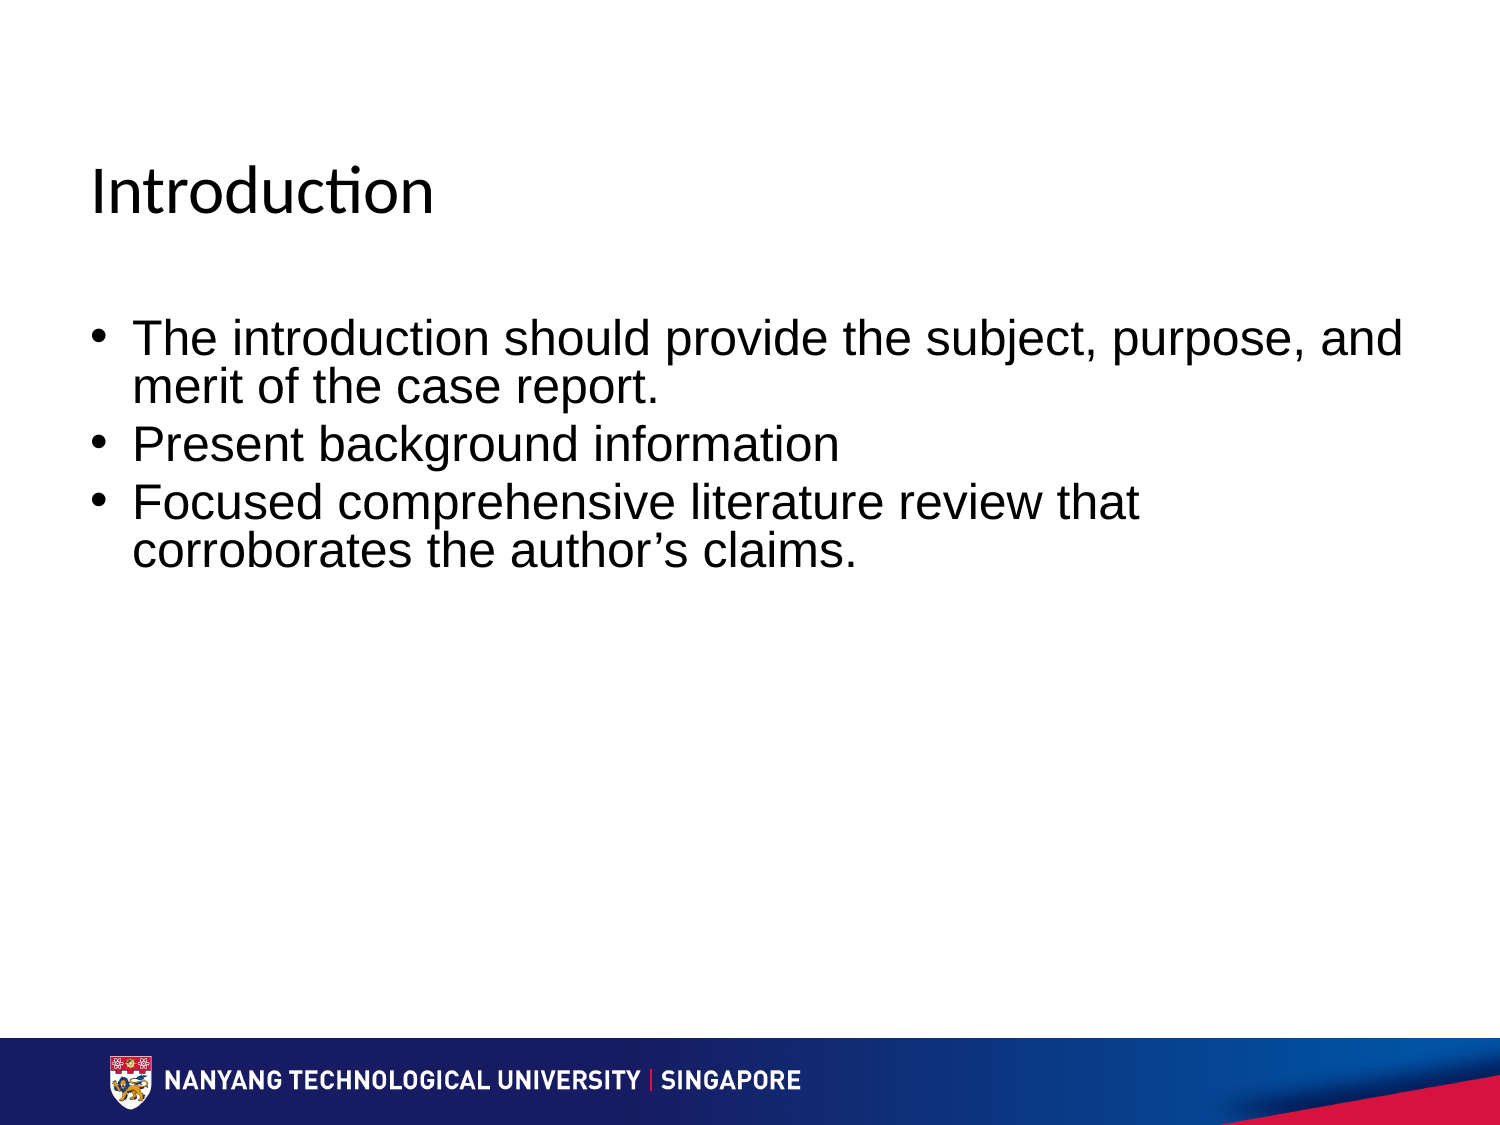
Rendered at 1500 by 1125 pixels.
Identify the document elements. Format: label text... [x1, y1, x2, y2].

title Introduction [75, 92, 1425, 280]
list The introduction should provide the subject, purpose, and merit of the case report. Present background information Focused comprehensive literature review that corroborates the author’s claims. [75, 309, 1425, 946]
picture [0, 1038, 1500, 1125]
